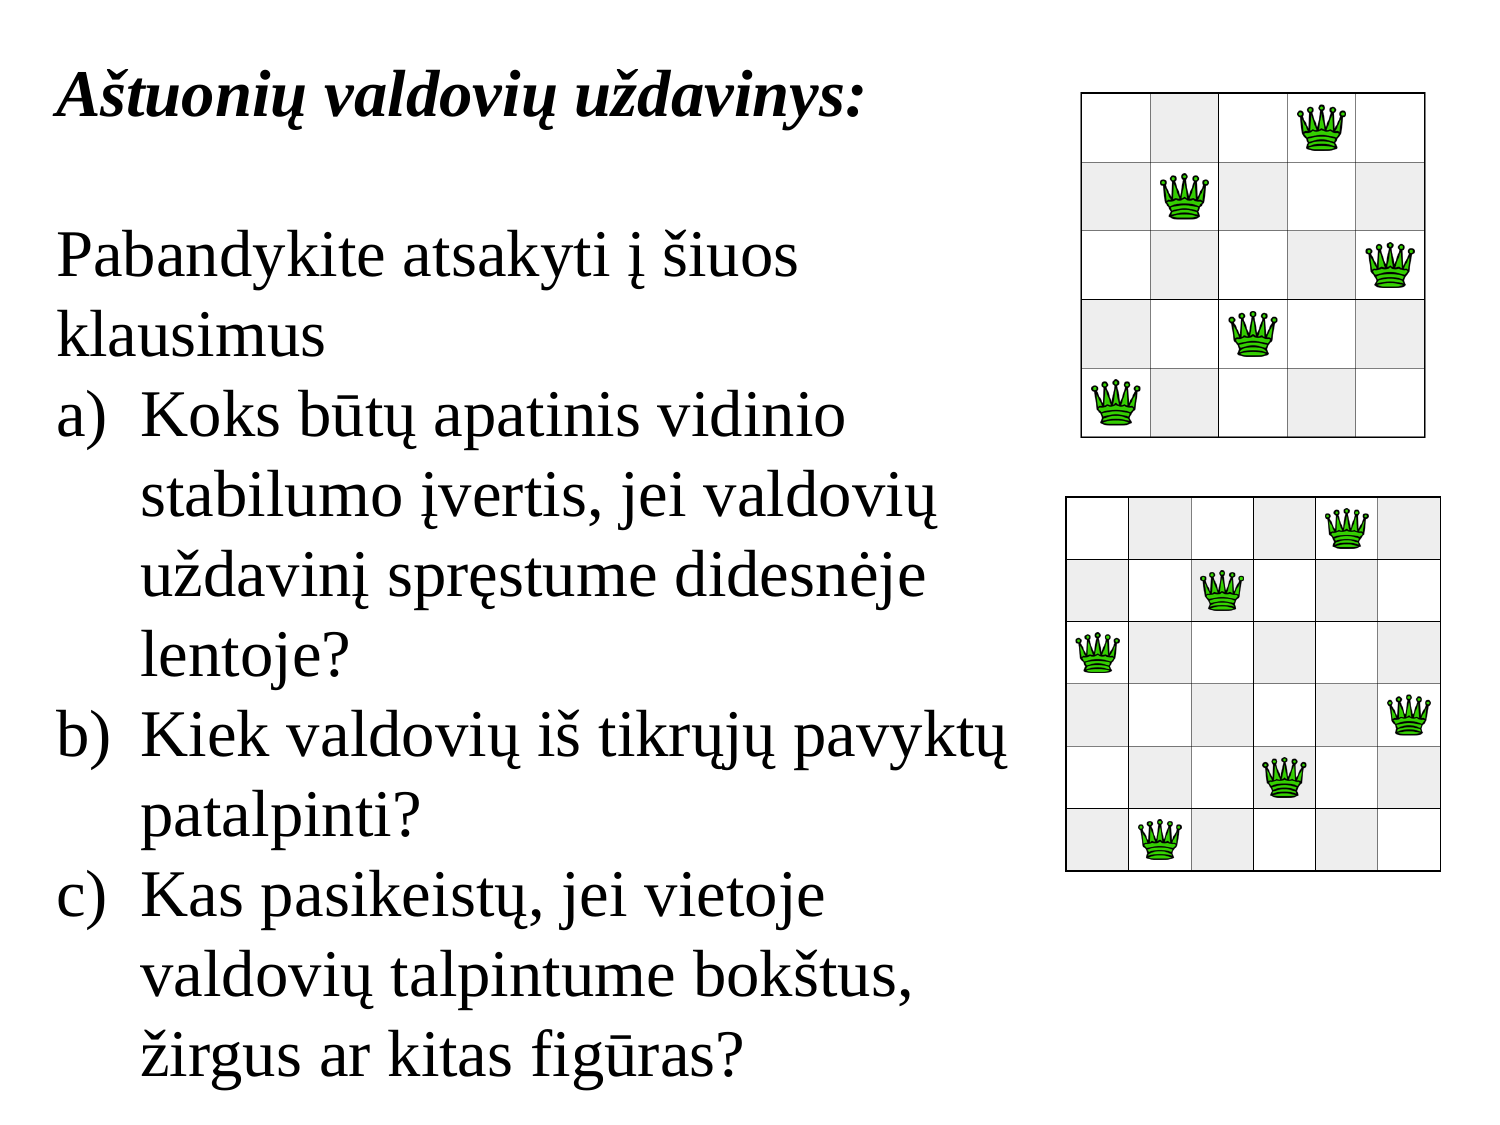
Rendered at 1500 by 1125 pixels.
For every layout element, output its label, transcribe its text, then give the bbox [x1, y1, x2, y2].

picture [1078, 89, 1428, 439]
picture [1061, 491, 1444, 873]
text_box Aštuonių valdovių uždavinys: Pabandykite atsakyti į šiuos klausimus Koks būtų apatinis vidinio stabilumo įvertis, jei valdovių uždavinį spręstume didesnėje lentoje? Kiek valdovių iš tikrųjų pavyktų patalpinti? Kas pasikeistų, jei vietoje valdovių talpintume bokštus, žirgus ar kitas figūras? [41, 42, 1062, 1097]
